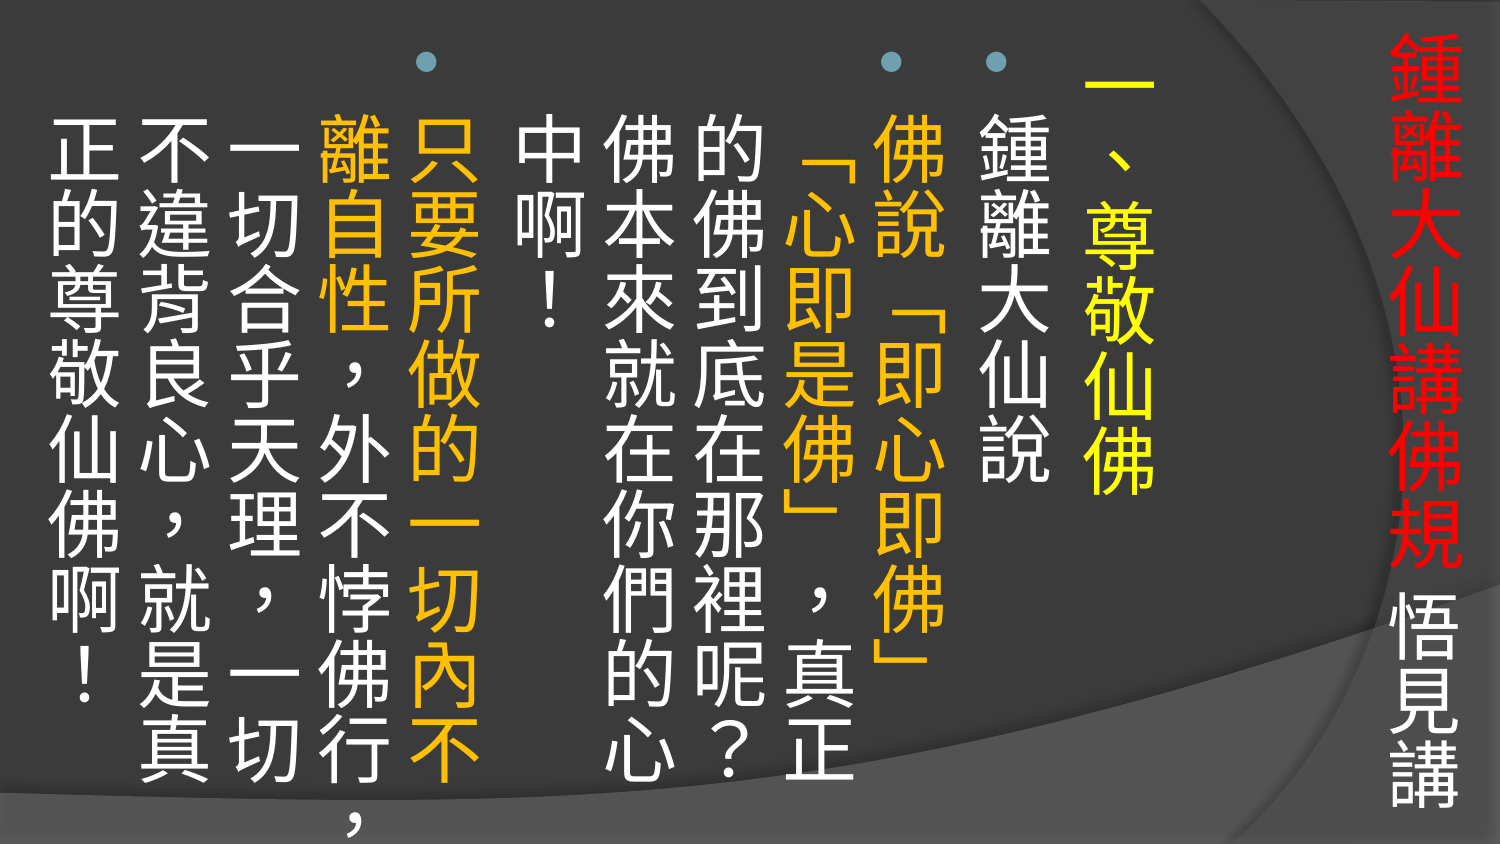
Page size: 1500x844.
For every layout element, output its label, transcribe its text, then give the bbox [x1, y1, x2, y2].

title 鍾離大仙講佛規 悟見講 [1364, 21, 1483, 820]
list 一、尊敬仙佛 鍾離大仙說 佛說「即心即佛」「心即是佛」，真正的佛到底在那裡呢？佛本來就在你們的心中啊！ 只要所做的一切內不離自性，外不悖佛行，一切合乎天理，一切不違背良心，就是真正的尊敬仙佛啊！ [29, 27, 1365, 820]
